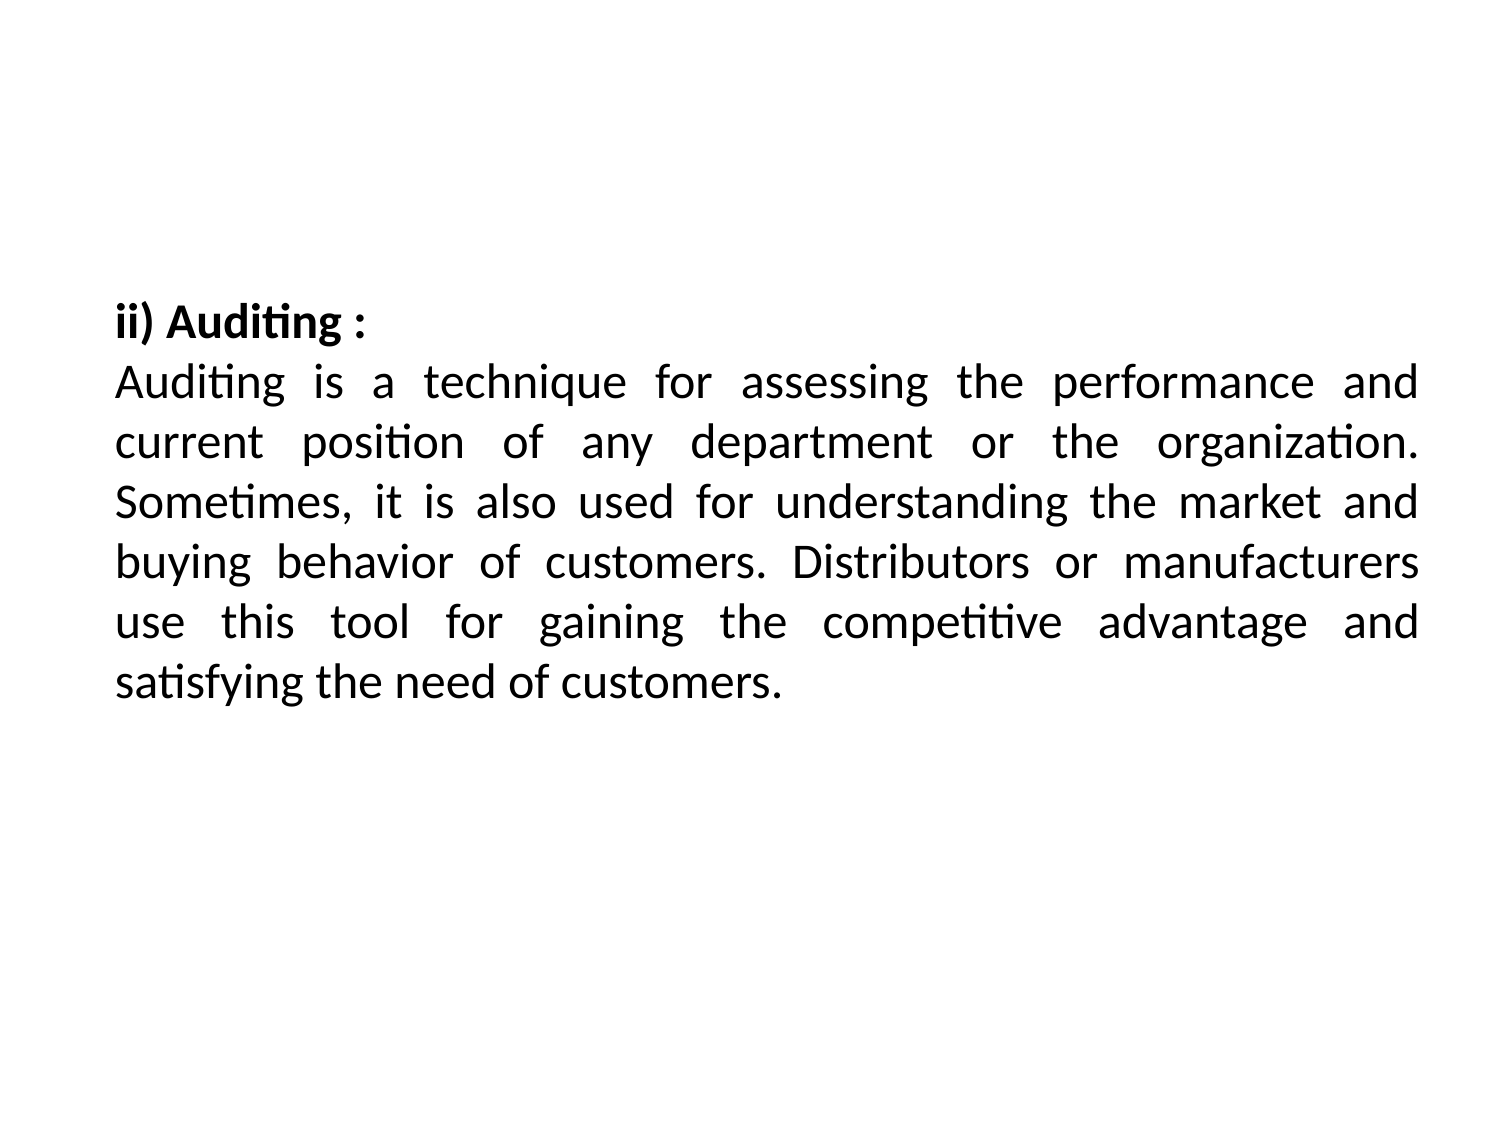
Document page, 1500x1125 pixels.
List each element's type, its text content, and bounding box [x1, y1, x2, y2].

text_box ii) Auditing : Auditing is a technique for assessing the performance and current position of any department or the organization. Sometimes, it is also used for understanding the market and buying behavior of customers. Distributors or manufacturers use this tool for gaining the competitive advantage and satisfying the need of customers. [100, 281, 1436, 717]
